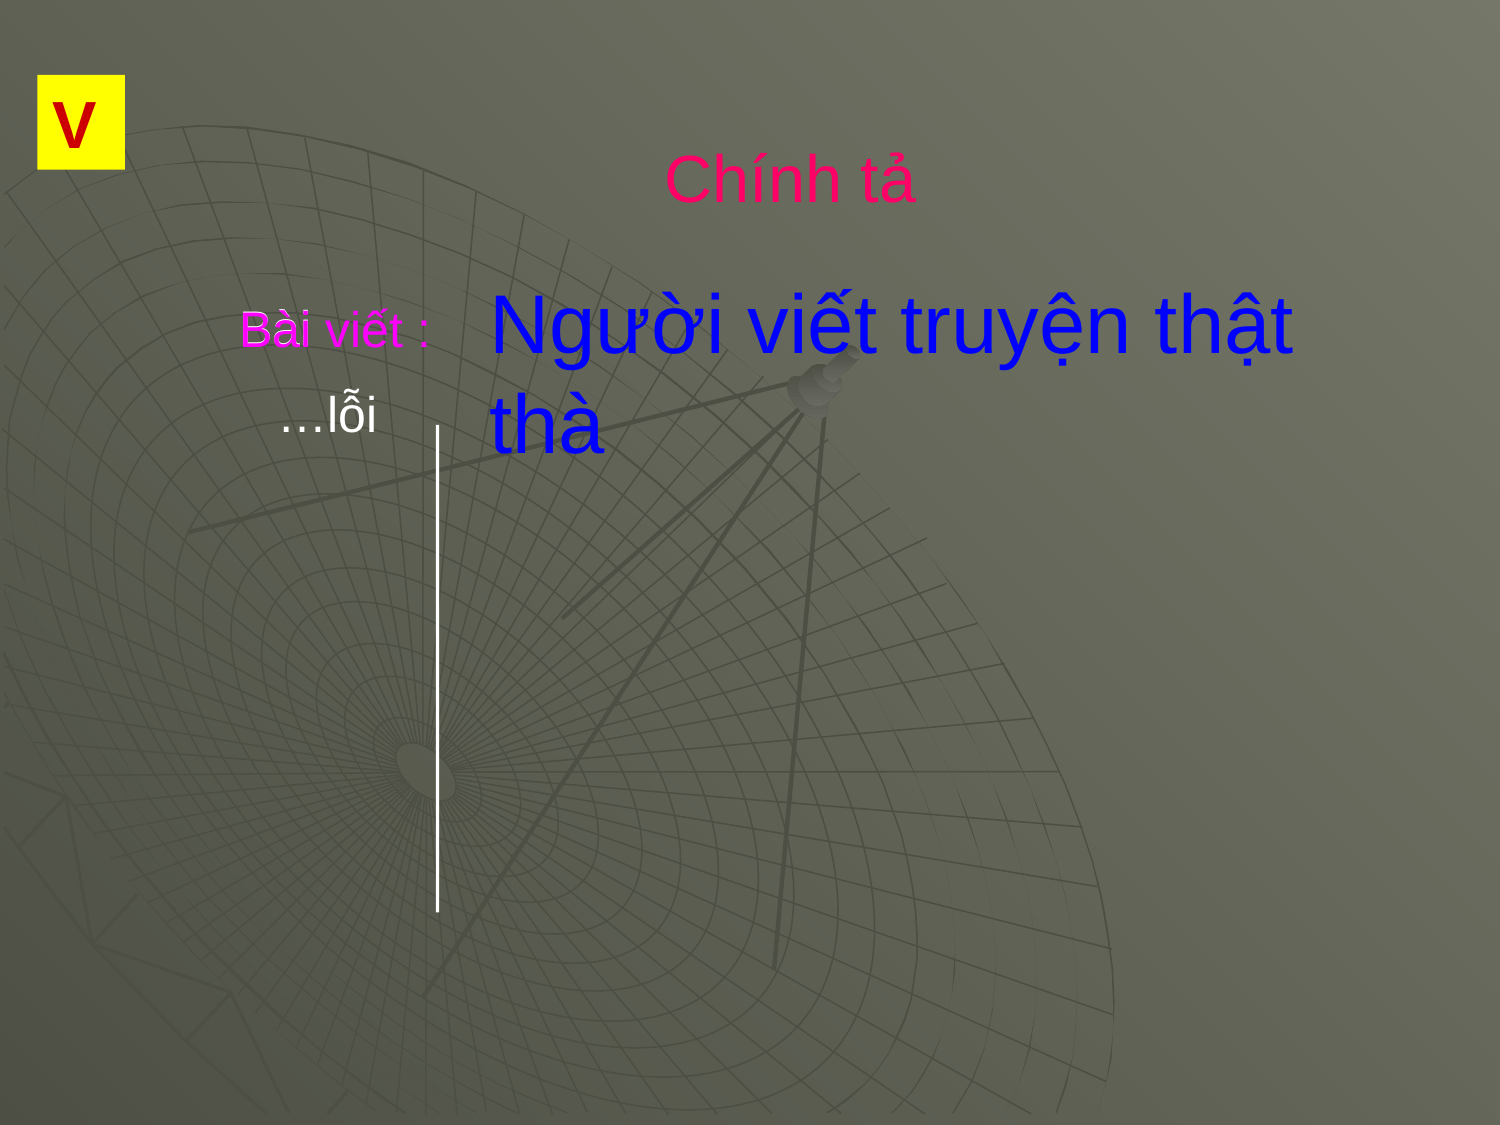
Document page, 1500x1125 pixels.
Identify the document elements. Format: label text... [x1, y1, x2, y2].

text_box Chính tả [187, 34, 1413, 223]
text_box Người viết truyện thật thà [474, 262, 1438, 478]
text_box V [37, 74, 125, 170]
text_box Bài viết : [224, 289, 450, 450]
